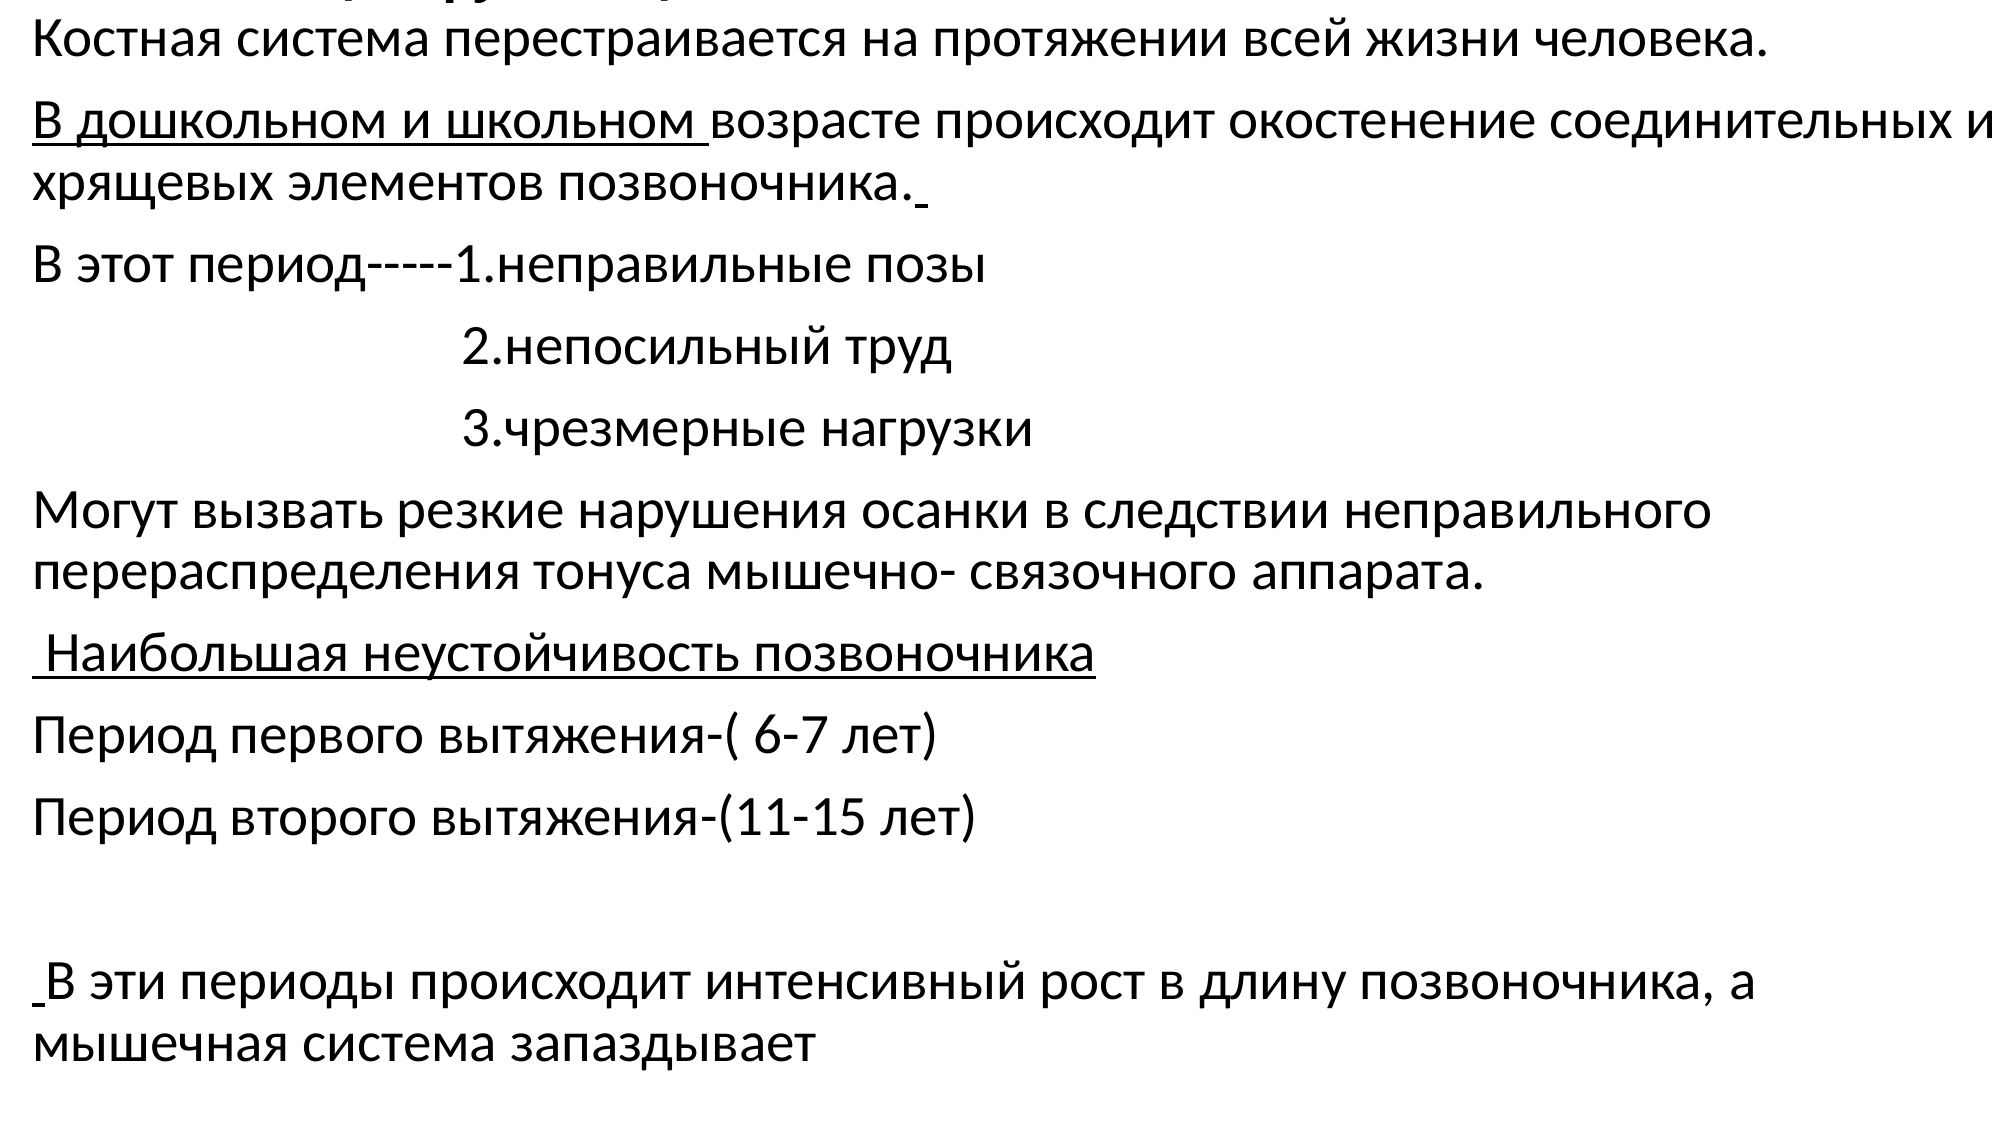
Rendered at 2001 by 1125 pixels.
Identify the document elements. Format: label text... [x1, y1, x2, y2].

list Костная система перестраивается на протяжении всей жизни человека. В дошкольном и школьном возрасте происходит окостенение соединительных и хрящевых элементов позвоночника. В этот период-----1.неправильные позы 2.непосильный труд 3.чрезмерные нагрузки Могут вызвать резкие нарушения осанки в следствии неправильного перераспределения тонуса мышечно- связочного аппарата. Наибольшая неустойчивость позвоночника Период первого вытяжения-( 6-7 лет) Период второго вытяжения-(11-15 лет) В эти периоды происходит интенсивный рост в длину позвоночника, а мышечная система запаздывает [17, 0, 2000, 1125]
